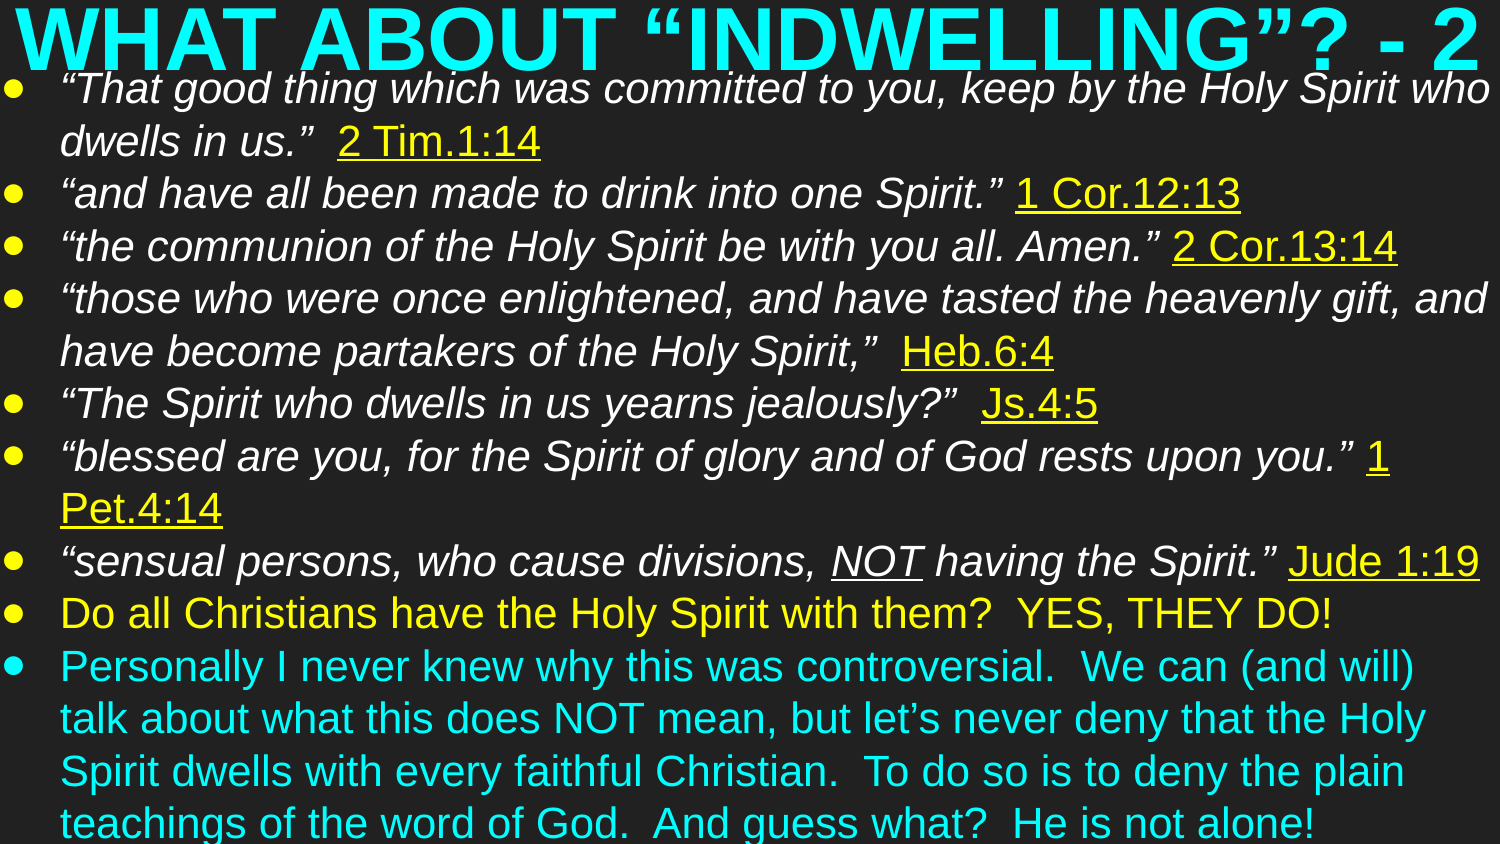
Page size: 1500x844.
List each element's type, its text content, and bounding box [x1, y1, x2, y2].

subtitle “That good thing which was committed to you, keep by the Holy Spirit who dwells in us.” 2 Tim.1:14 “and have all been made to drink into one Spirit.” 1 Cor.12:13 “the communion of the Holy Spirit be with you all. Amen.” 2 Cor.13:14 “those who were once enlightened, and have tasted the heavenly gift, and have become partakers of the Holy Spirit,” Heb.6:4 “The Spirit who dwells in us yearns jealously?” Js.4:5 “blessed are you, for the Spirit of glory and of God rests upon you.” 1 Pet.4:14 “sensual persons, who cause divisions, NOT having the Spirit.” Jude 1:19 Do all Christians have the Holy Spirit with them? YES, THEY DO! Personally I never knew why this was controversial. We can (and will) talk about what this does NOT mean, but let’s never deny that the Holy Spirit dwells with every faithful Christian. To do so is to deny the plain teachings of the word of God. And guess what? He is not alone! [0, 44, 1500, 844]
title WHAT ABOUT “INDWELLING”? - 2 [0, 0, 1500, 44]
